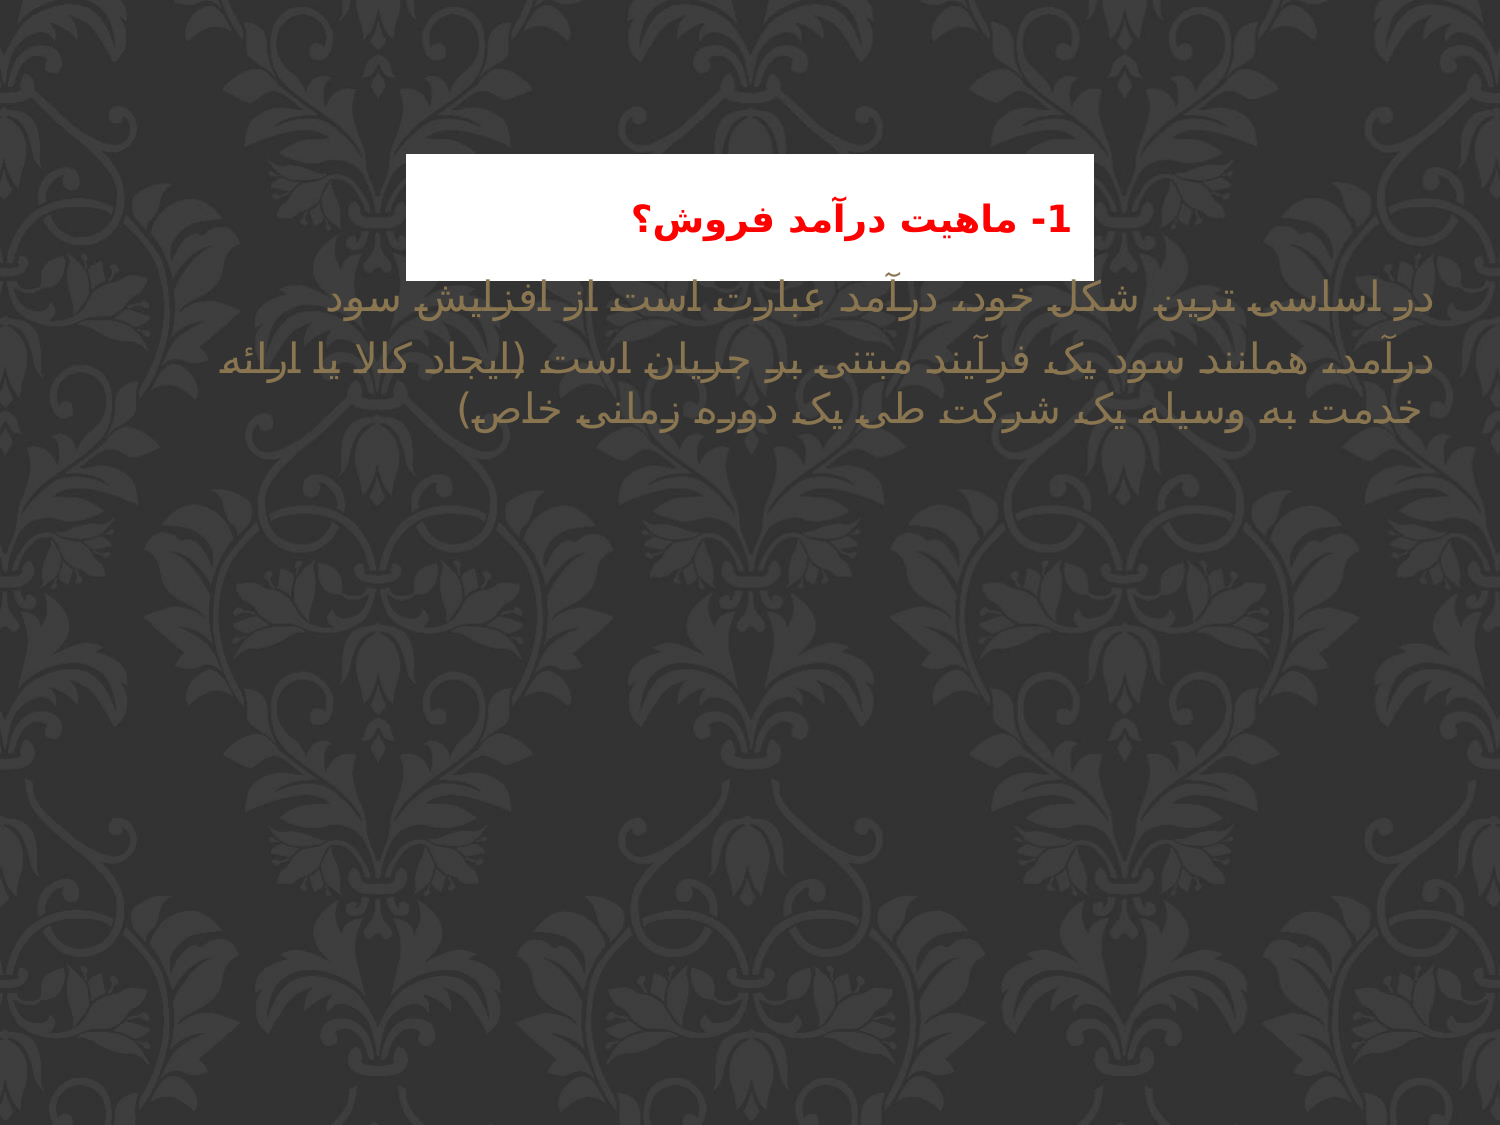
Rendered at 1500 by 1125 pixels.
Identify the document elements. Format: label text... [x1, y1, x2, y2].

picture [0, 0, 1500, 1125]
list در اساسی ترین شکل خود، درآمد عبارت است از افزایش سود درآمد، همانند سود یک فرآیند مبتنی بر جریان است (ایجاد کالا یا ارائه خدمت به وسیله یک شرکت طی یک دوره زمانی خاص) [112, 261, 1450, 728]
title 1- ماهیت درآمد فروش؟ [406, 154, 1094, 261]
